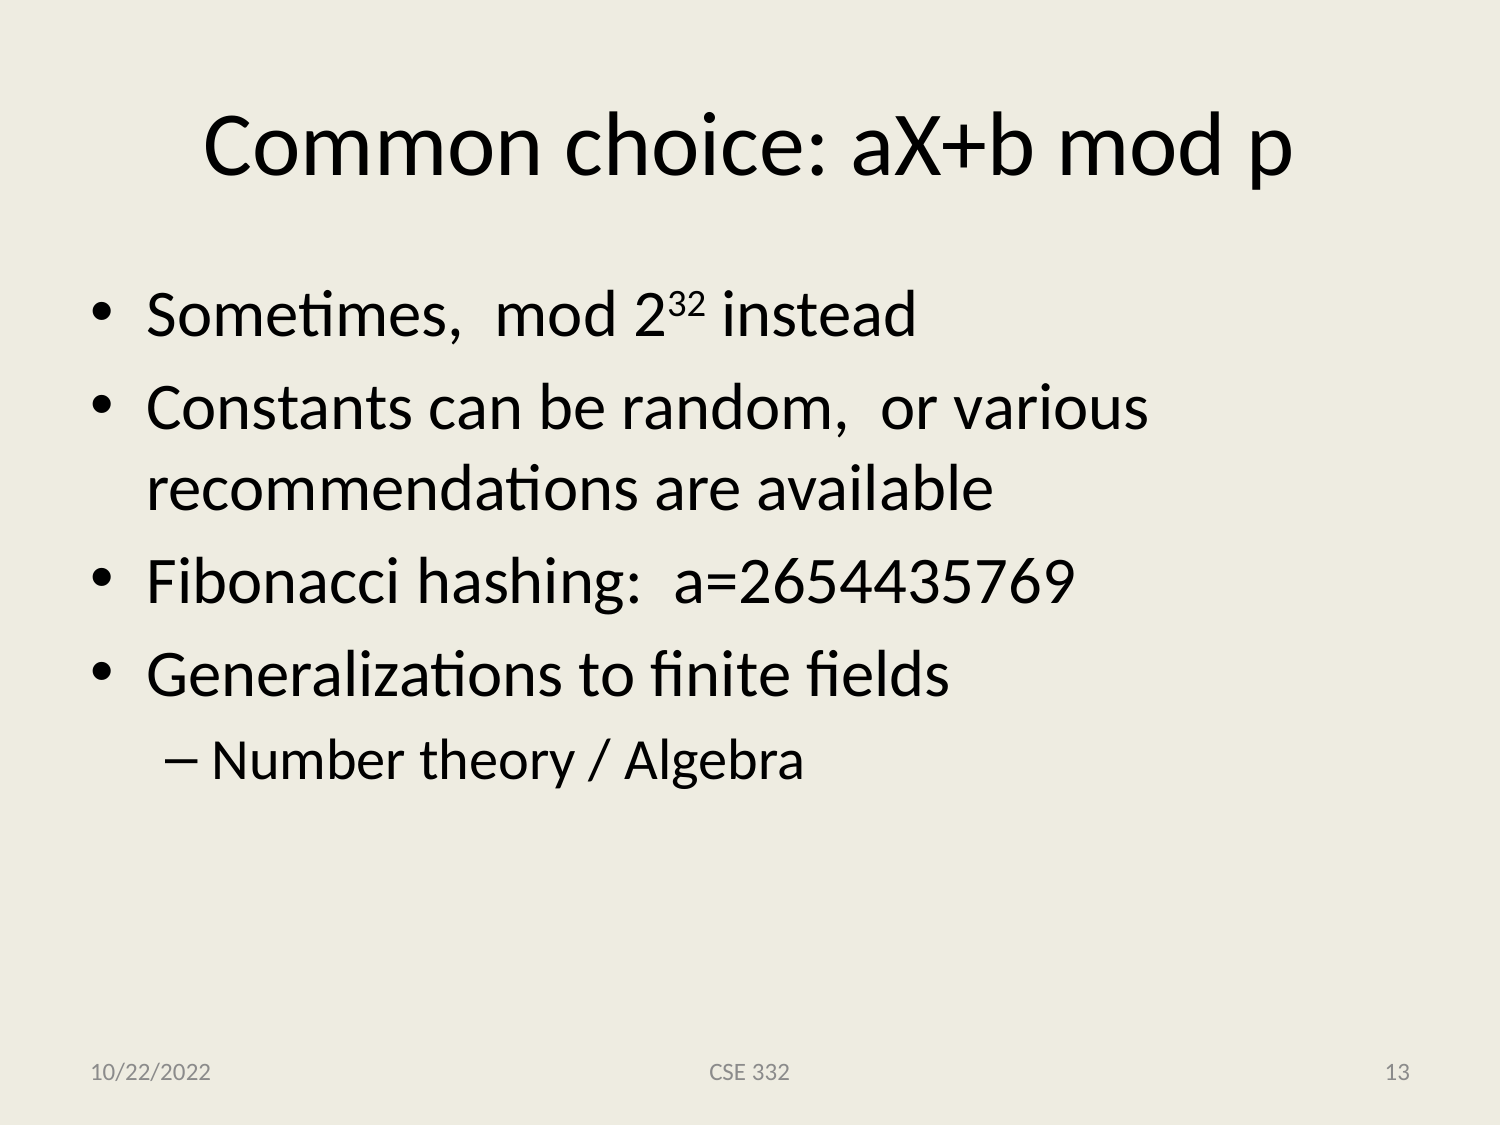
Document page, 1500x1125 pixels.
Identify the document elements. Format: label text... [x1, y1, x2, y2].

footer CSE 332 [512, 1042, 988, 1103]
slide_number 13 [1074, 1042, 1425, 1103]
title Common choice: aX+b mod p [75, 45, 1425, 233]
list Sometimes, mod 232 instead Constants can be random, or various recommendations are available Fibonacci hashing: a=2654435769 Generalizations to finite fields Number theory / Algebra [75, 262, 1425, 1005]
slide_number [75, 1042, 425, 1103]
